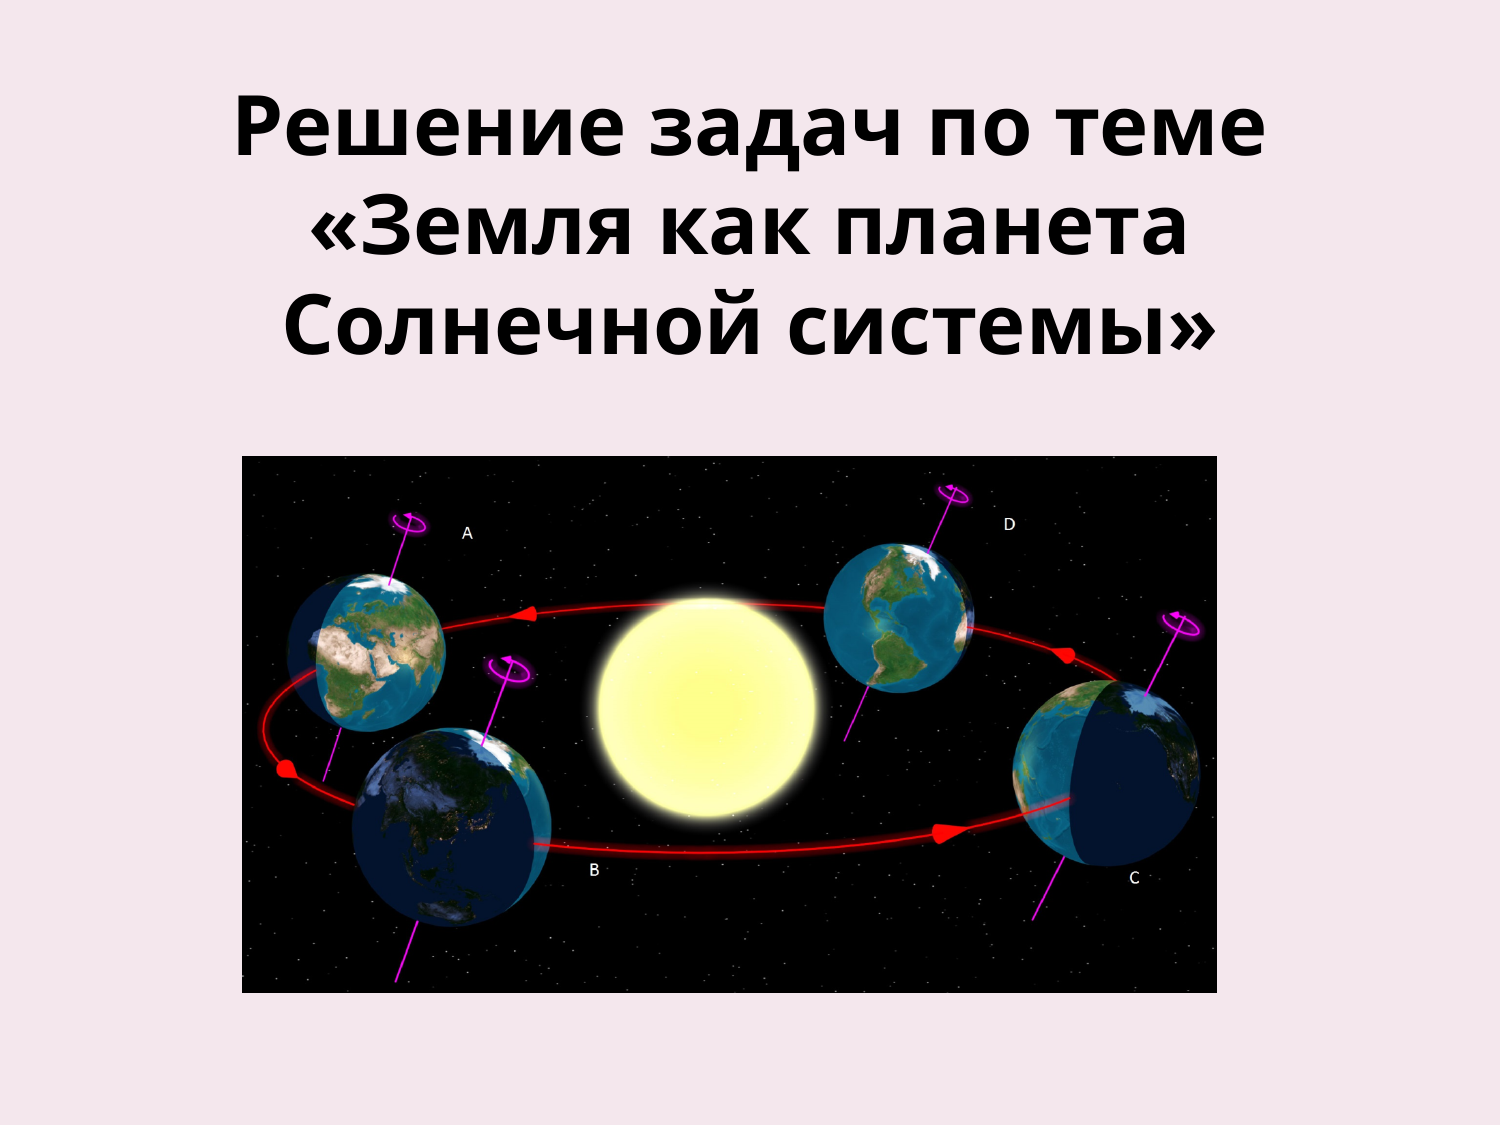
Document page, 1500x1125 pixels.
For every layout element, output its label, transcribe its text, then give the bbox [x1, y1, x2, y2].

title Решение задач по теме «Земля как планета Солнечной системы» [75, 45, 1425, 399]
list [241, 455, 1217, 993]
